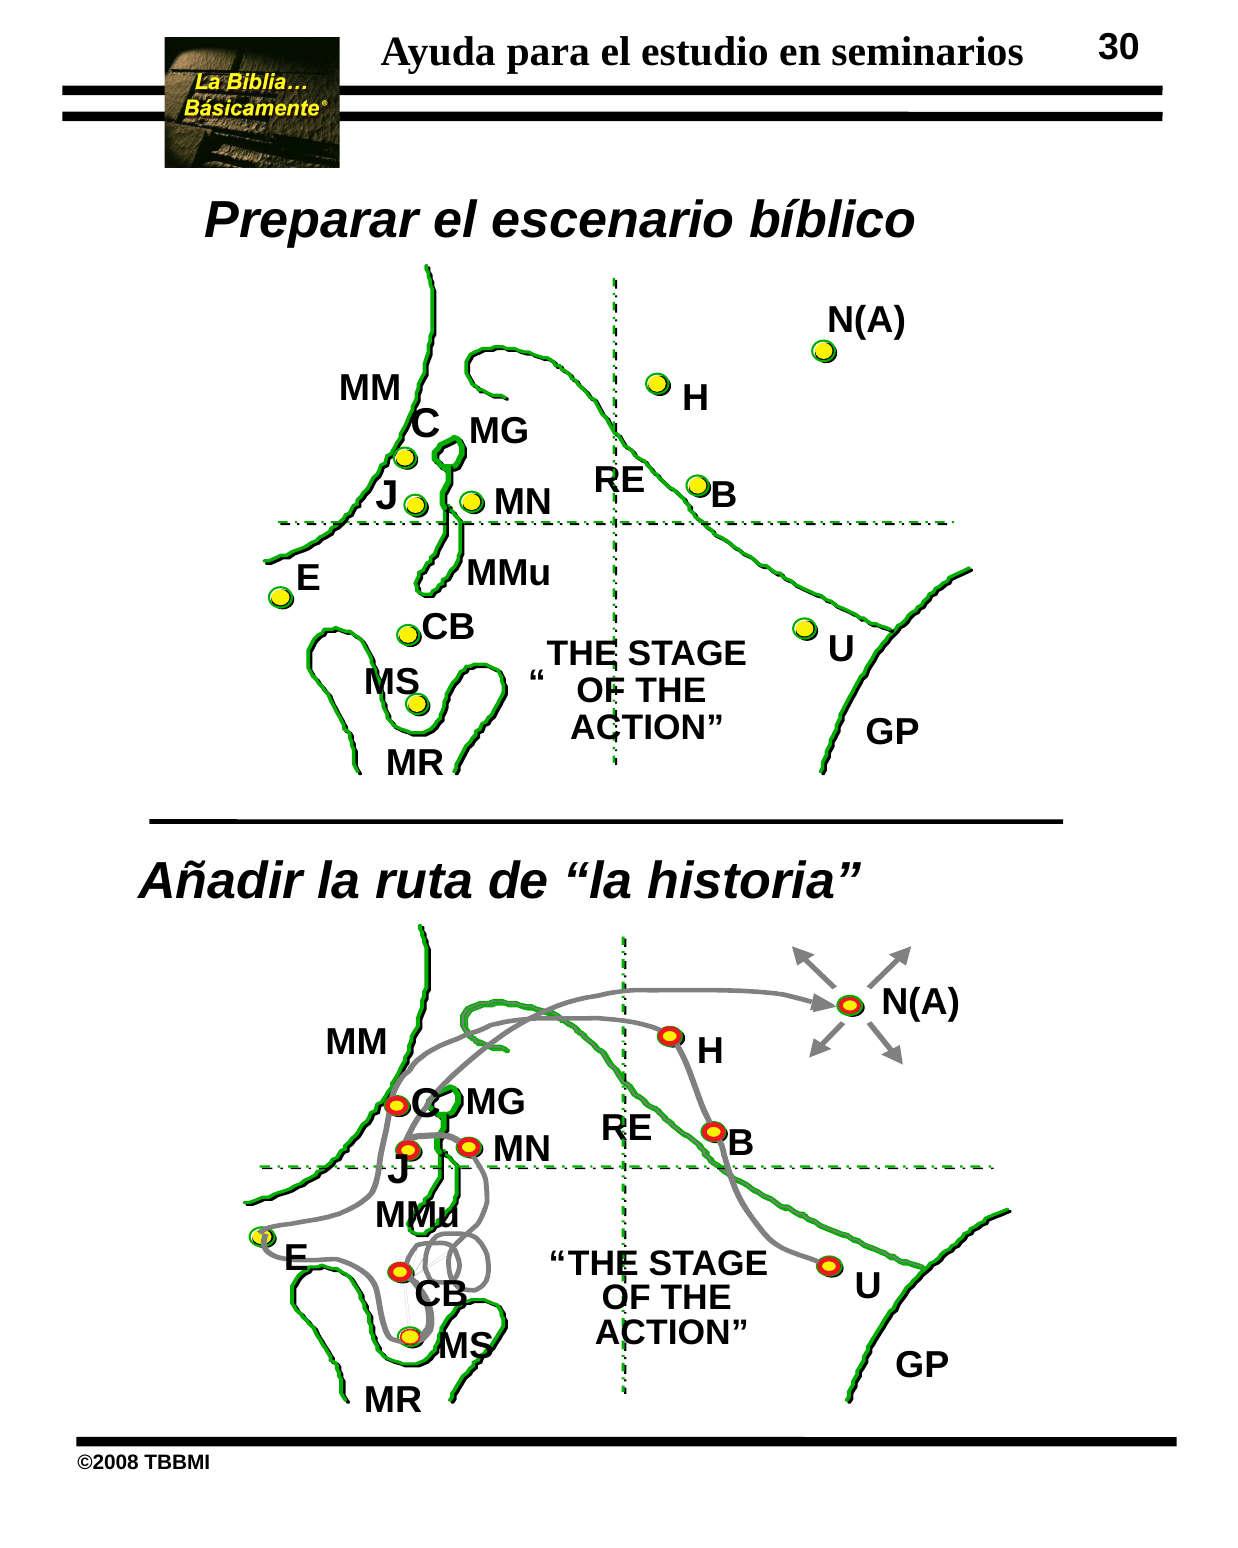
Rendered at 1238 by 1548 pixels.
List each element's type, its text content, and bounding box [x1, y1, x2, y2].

text_box [378, 410, 410, 467]
text_box [460, 491, 483, 512]
text_box [650, 379, 672, 397]
text_box [467, 496, 486, 515]
text_box [265, 553, 295, 565]
text_box 30 [1083, 14, 1195, 74]
text_box [268, 587, 292, 608]
text_box [401, 452, 419, 470]
text_box [612, 325, 616, 335]
text_box [299, 480, 375, 552]
text_box [393, 447, 417, 468]
text_box RE [593, 454, 646, 500]
text_box [819, 344, 838, 364]
text_box [311, 630, 350, 675]
text_box [454, 439, 467, 472]
text_box MR [385, 737, 445, 783]
text_box [396, 422, 410, 450]
text_box [454, 670, 508, 776]
text_box [612, 612, 616, 622]
text_box [612, 349, 616, 359]
text_box H [682, 373, 710, 419]
text_box [612, 301, 616, 311]
text_box [351, 731, 362, 776]
text_box [402, 629, 421, 648]
text_box [438, 441, 456, 458]
text_box [444, 466, 454, 512]
text_box [612, 588, 616, 598]
text_box [404, 494, 427, 516]
text_box [646, 459, 704, 521]
text_box [799, 623, 819, 641]
text_box MM [338, 363, 402, 409]
text_box C [410, 395, 441, 446]
text_box [818, 566, 971, 773]
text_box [545, 629, 749, 747]
text_box [812, 340, 835, 362]
text_box [383, 454, 394, 467]
text_box MG [468, 405, 530, 451]
text_box [409, 499, 429, 518]
text_box Preparar el escenario bíblico [190, 185, 918, 248]
text_box [612, 540, 616, 550]
text_box N(A) [827, 295, 907, 341]
text_box “ [528, 659, 540, 702]
text_box [262, 525, 339, 563]
text_box [612, 277, 616, 287]
text_box [421, 524, 465, 598]
text_box [464, 345, 636, 454]
text_box U [827, 623, 855, 669]
text_box [406, 694, 429, 715]
text_box [703, 526, 892, 631]
text_box CB [421, 602, 476, 648]
text_box [612, 564, 616, 574]
text_box [612, 468, 616, 478]
text_box [612, 373, 616, 383]
text_box [612, 492, 616, 502]
text_box E [295, 552, 321, 598]
text_box [433, 434, 465, 469]
text_box [419, 266, 437, 395]
text_box MS [363, 657, 421, 703]
text_box [821, 568, 973, 776]
text_box [306, 625, 373, 773]
text_box [411, 698, 431, 717]
text_box [275, 592, 295, 610]
text_box [612, 516, 616, 526]
text_box [686, 475, 709, 496]
text_box [338, 473, 375, 523]
text_box J [375, 467, 399, 518]
text_box [414, 263, 435, 395]
text_box GP [865, 707, 920, 753]
text_box [793, 618, 816, 639]
text_box Añadir la ruta de “la historia” [123, 846, 862, 909]
text_box [646, 373, 669, 394]
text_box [242, 923, 1012, 1420]
text_box [381, 662, 506, 773]
text_box MMu [466, 547, 552, 593]
text_box [439, 464, 452, 511]
text_box [418, 512, 451, 591]
text_box [393, 666, 496, 737]
text_box [468, 349, 505, 383]
text_box [413, 508, 462, 596]
text_box MN [493, 477, 552, 523]
text_box [692, 479, 712, 498]
text_box B [710, 470, 738, 516]
text_box [397, 624, 420, 646]
picture [164, 37, 340, 168]
